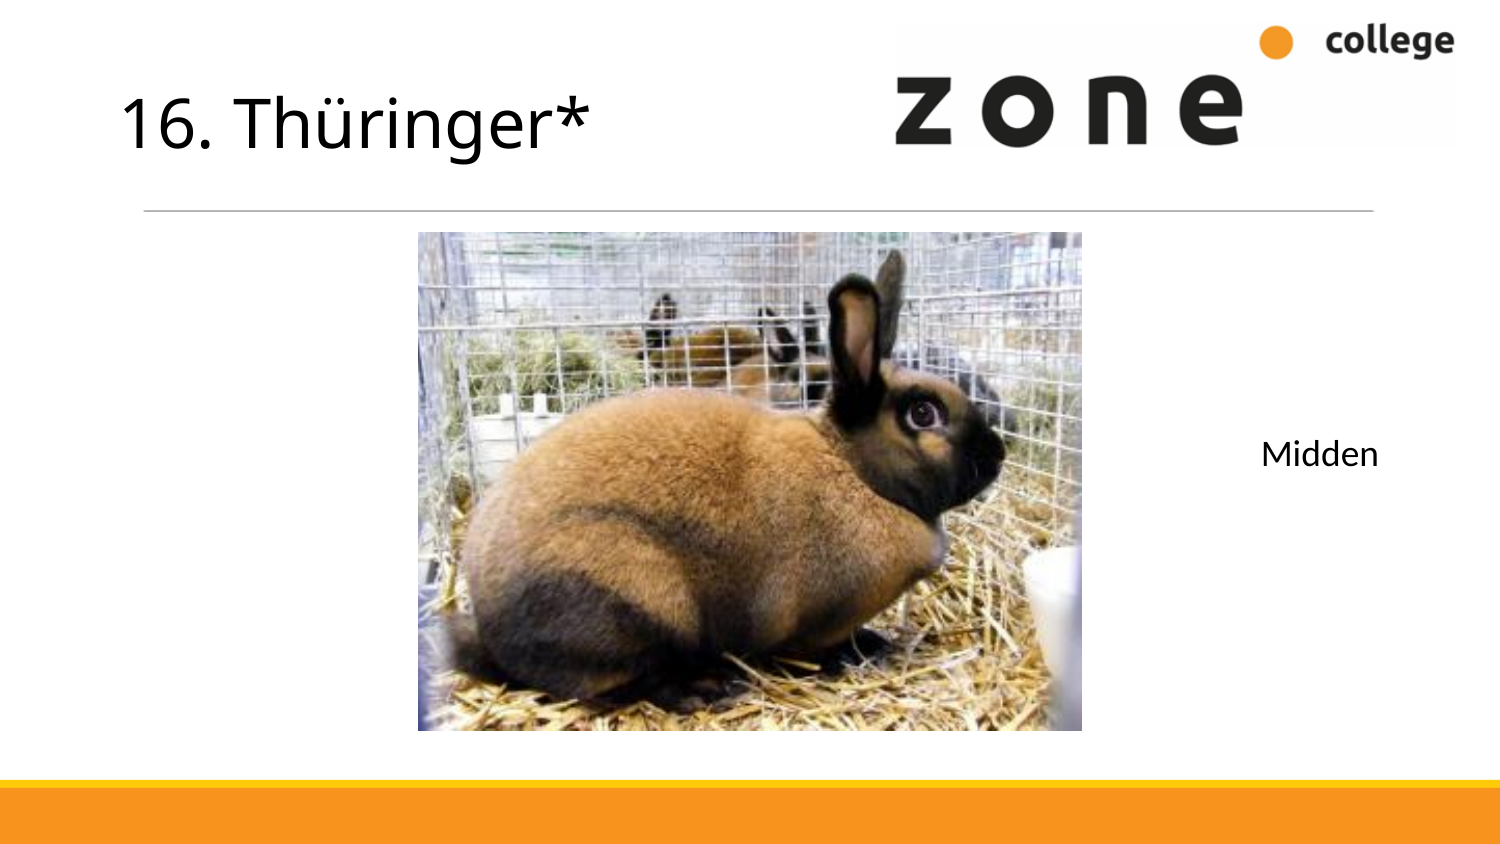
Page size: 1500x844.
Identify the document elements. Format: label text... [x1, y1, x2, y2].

picture [0, 0, 1500, 844]
text_box Midden [1246, 421, 1459, 482]
title 16. Thüringer* [103, 44, 1397, 208]
